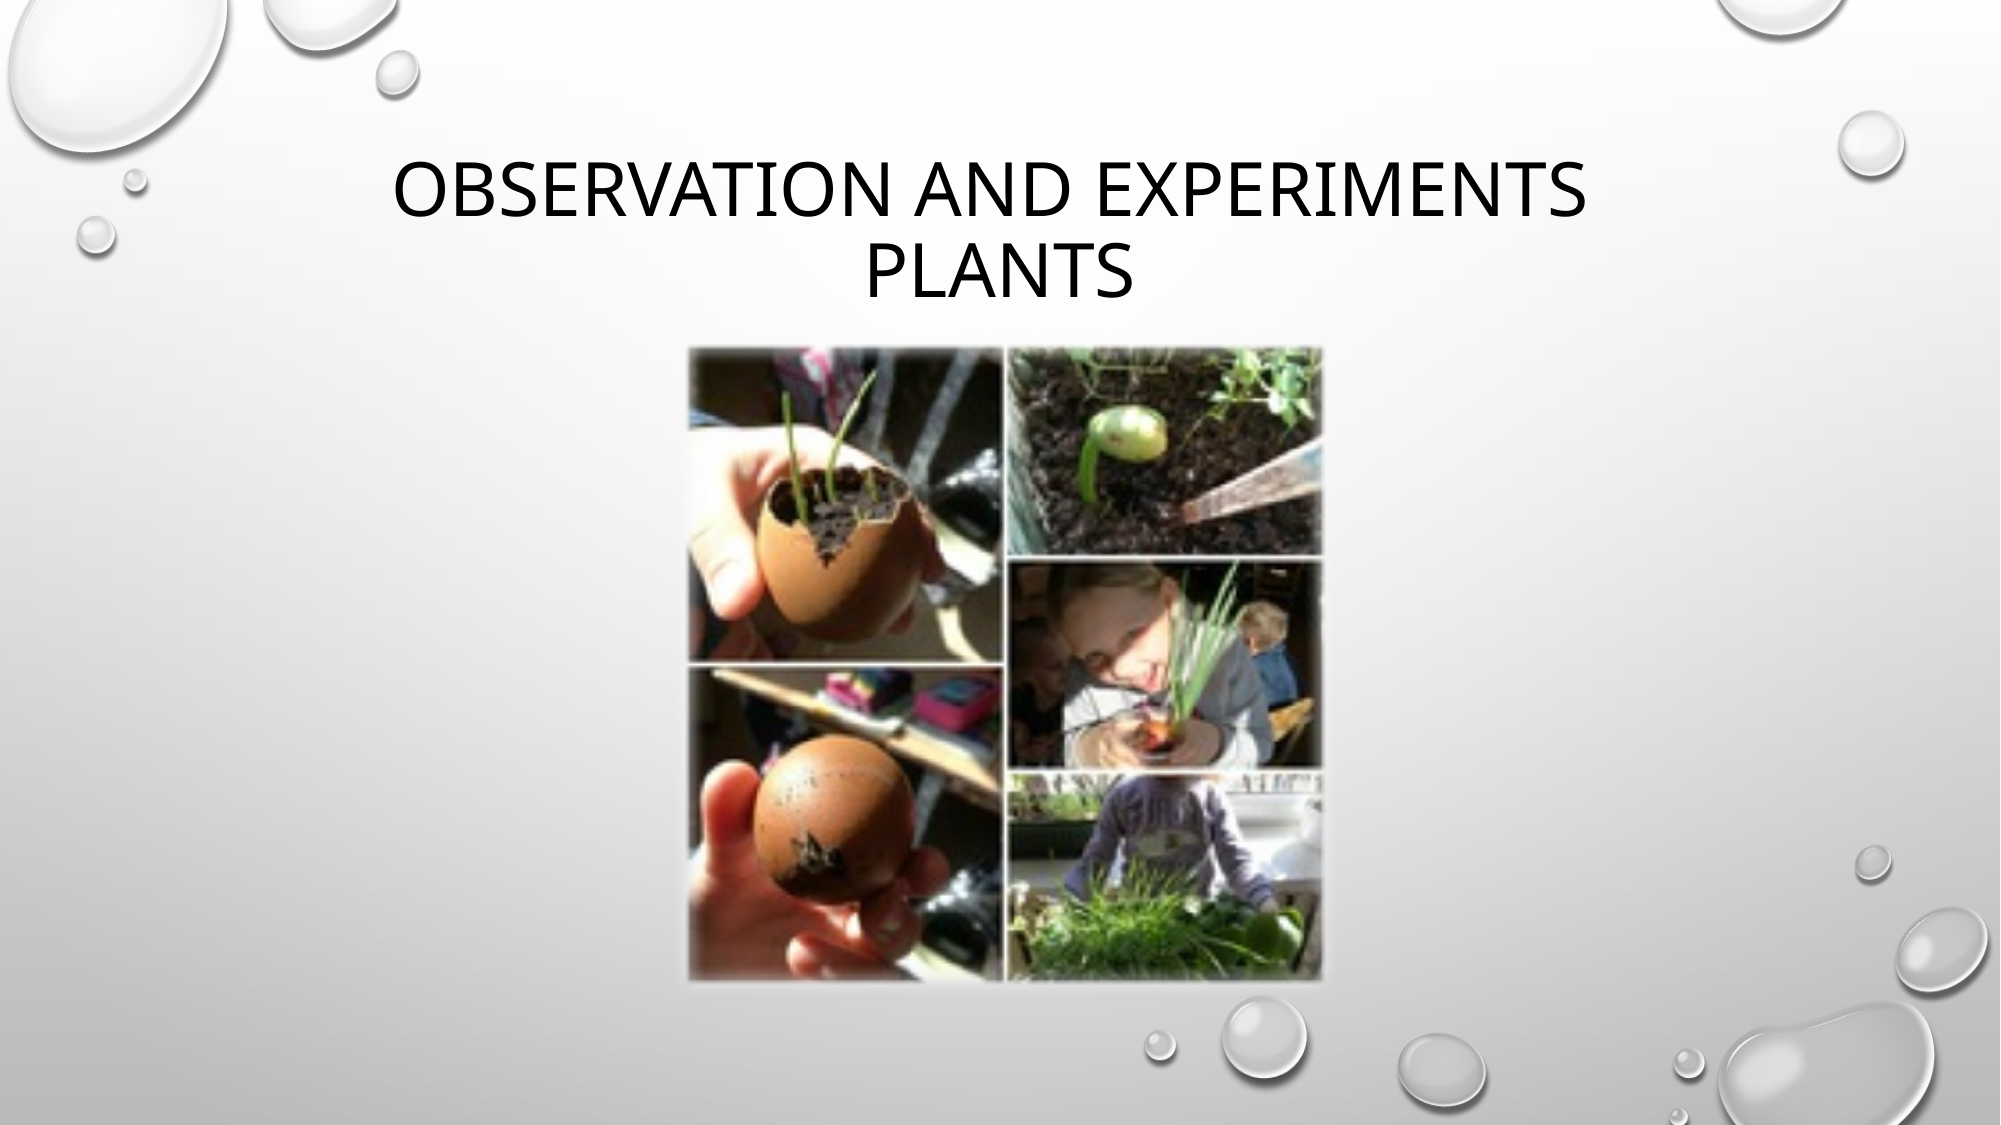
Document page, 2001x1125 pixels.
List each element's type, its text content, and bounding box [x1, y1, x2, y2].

picture [0, 0, 2000, 1125]
title Observation and experiments plants [149, 101, 1851, 364]
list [671, 330, 1339, 998]
